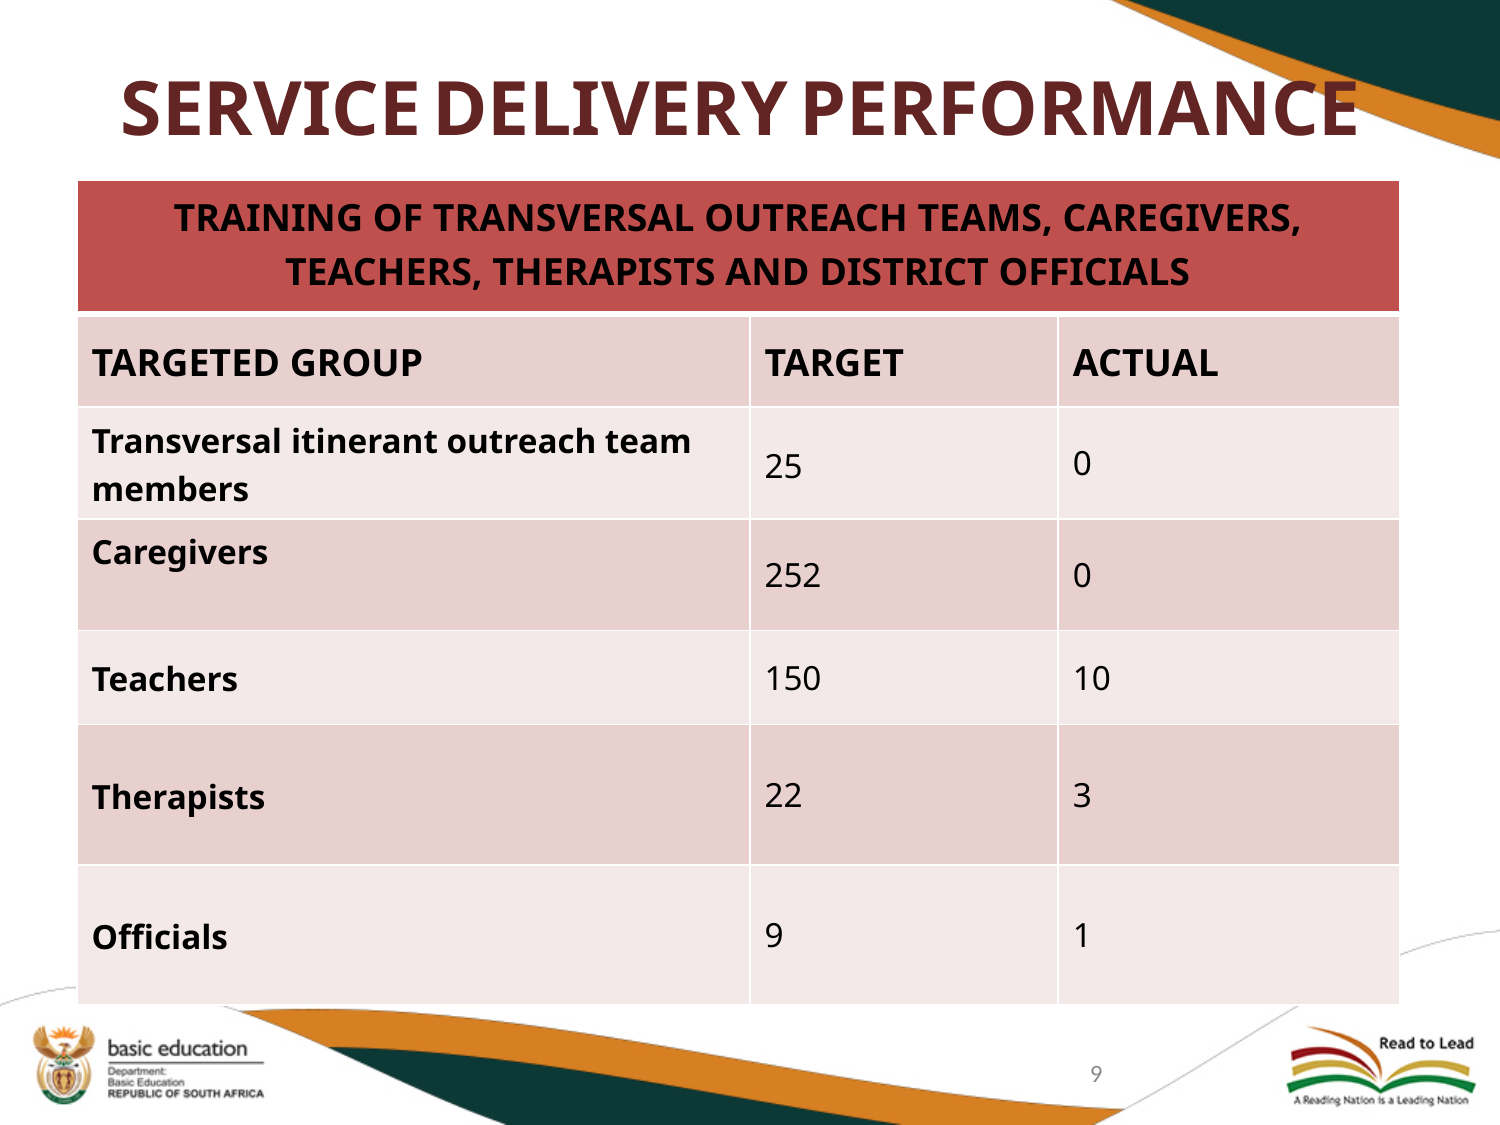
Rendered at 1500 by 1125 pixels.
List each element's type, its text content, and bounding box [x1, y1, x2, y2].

table_header TRAINING OF TRANSVERSAL OUTREACH TEAMS, CAREGIVERS, TEACHERS, THERAPISTS AND DISTRICT OFFICIALS [78, 181, 1399, 311]
table_cell 22 [751, 725, 1057, 864]
table_cell 252 [751, 520, 1057, 630]
table_cell Therapists [78, 725, 749, 864]
table_cell TARGETED GROUP [78, 317, 749, 406]
table_cell 1 [1059, 866, 1399, 1004]
table_cell 0 [1059, 408, 1399, 518]
table_cell 25 [751, 408, 1057, 518]
picture [0, 0, 1500, 1125]
table_cell 0 [1059, 520, 1399, 630]
slide_number 9 [1074, 1042, 1425, 1103]
table_cell TARGET [751, 317, 1057, 406]
table_cell Transversal itinerant outreach team members [78, 408, 749, 518]
title SERVICE DELIVERY PERFORMANCE [82, 30, 1400, 179]
table_cell Caregivers [78, 520, 749, 630]
table_cell Officials [78, 866, 749, 1004]
table_cell 10 [1059, 631, 1399, 724]
table_cell Teachers [78, 631, 749, 724]
table_cell ACTUAL [1059, 317, 1399, 406]
table_cell 3 [1059, 725, 1399, 864]
table_cell 150 [751, 631, 1057, 724]
table_cell 9 [751, 866, 1057, 1004]
